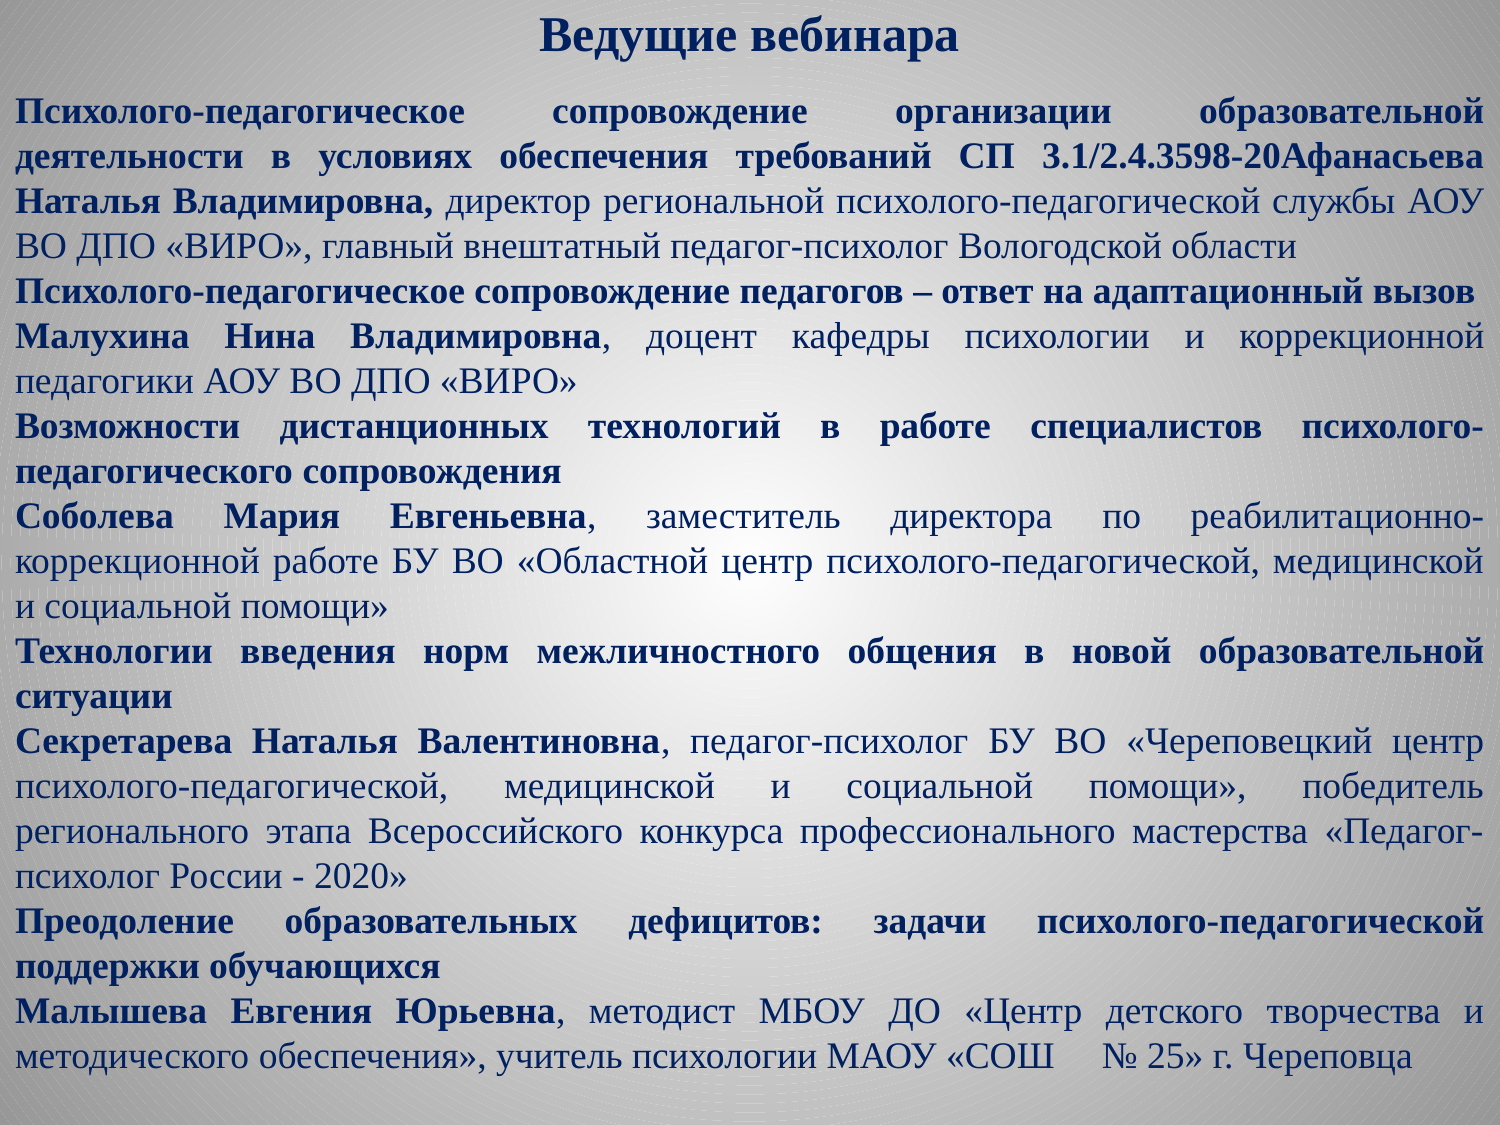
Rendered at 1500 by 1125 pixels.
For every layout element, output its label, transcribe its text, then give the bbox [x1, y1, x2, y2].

list Психолого-педагогическое сопровождение организации образовательной деятельности в условиях обеспечения требований СП 3.1/2.4.3598-20Афанасьева Наталья Владимировна, директор региональной психолого-педагогической службы АОУ ВО ДПО «ВИРО», главный внештатный педагог-психолог Вологодской области Психолого-педагогическое сопровождение педагогов – ответ на адаптационный вызов Малухина Нина Владимировна, доцент кафедры психологии и коррекционной педагогики АОУ ВО ДПО «ВИРО» Возможности дистанционных технологий в работе специалистов психолого-педагогического сопровождения Соболева Мария Евгеньевна, заместитель директора по реабилитационно-коррекционной работе БУ ВО «Областной центр психолого-педагогической, медицинской и социальной помощи» Технологии введения норм межличностного общения в новой образовательной ситуации Секретарева Наталья Валентиновна, педагог-психолог БУ ВО «Череповецкий центр психолого-педагогической, медицинской и социальной помощи», победитель регионального этапа Всероссийского конкурса профессионального мастерства «Педагог-психолог России - 2020» Преодоление образовательных дефицитов: задачи психолого-педагогической поддержки обучающихся Малышева Евгения Юрьевна, методист МБОУ ДО «Центр детского творчества и методического обеспечения», учитель психологии МАОУ «СОШ № 25» г. Череповца [0, 78, 1500, 1059]
title Ведущие вебинара [75, 19, 1425, 43]
